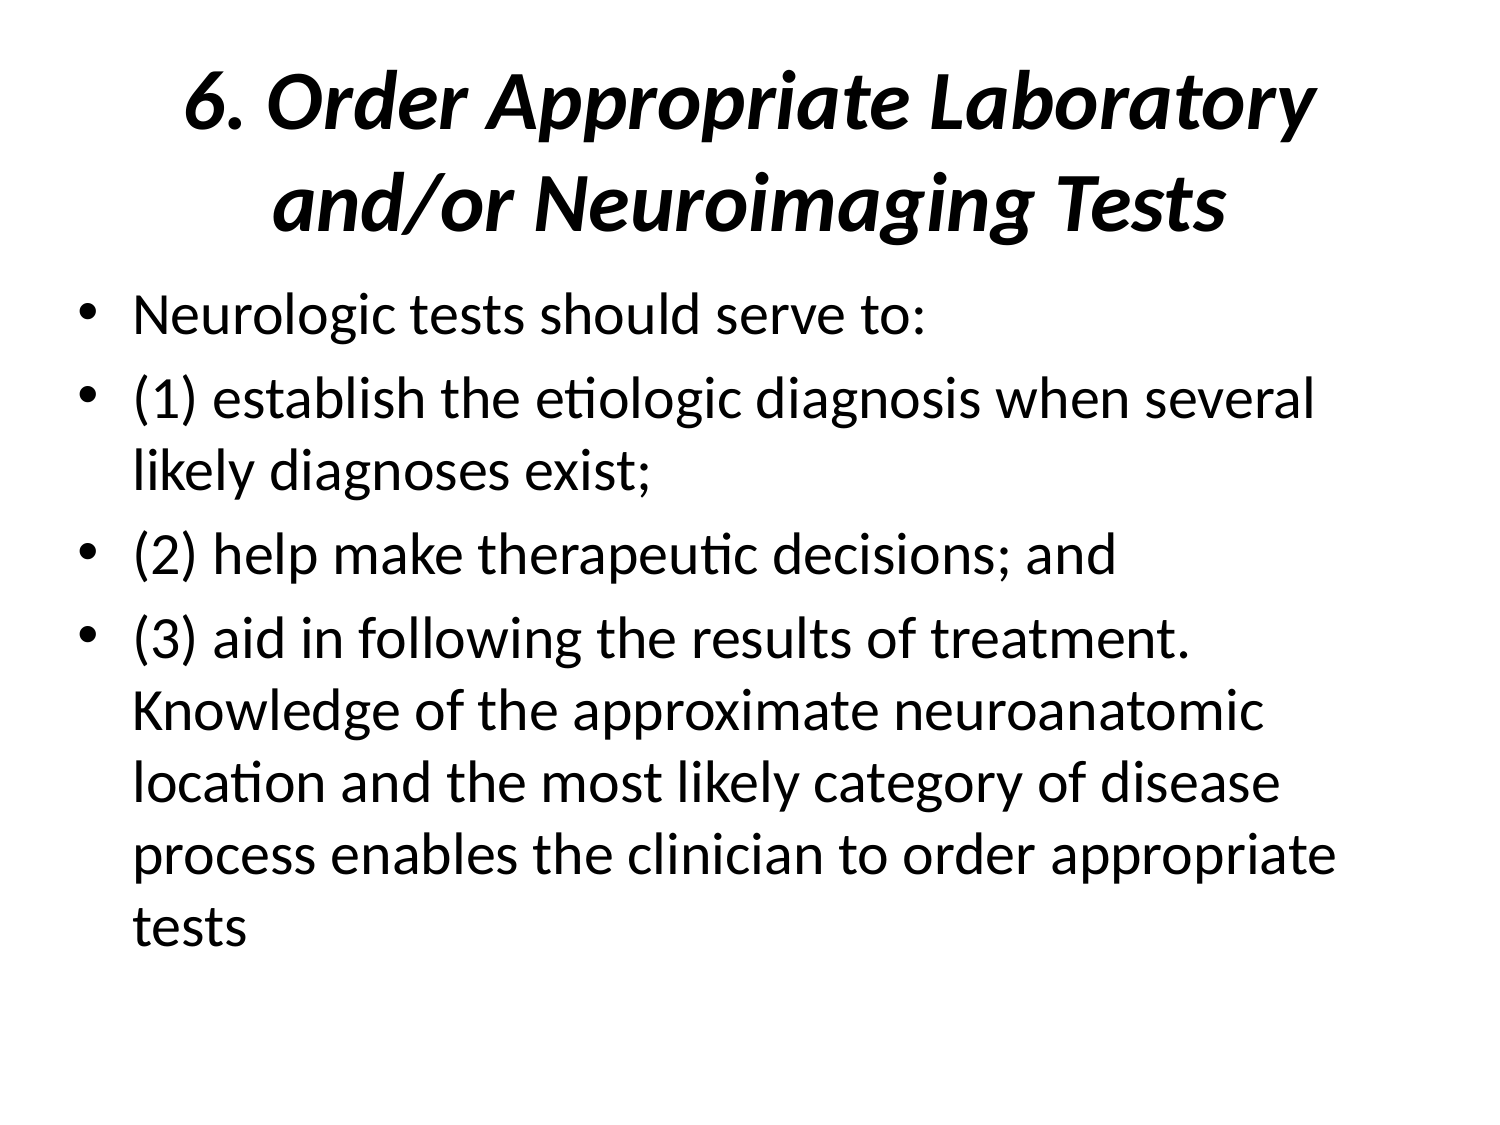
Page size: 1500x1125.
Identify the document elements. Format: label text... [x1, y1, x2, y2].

title 6. Order Appropriate Laboratory and/or Neuroimaging Tests [62, 37, 1438, 256]
list Neurologic tests should serve to: (1) establish the etiologic diagnosis when several likely diagnoses exist; (2) help make therapeutic decisions; and (3) aid in following the results of treatment. Knowledge of the approximate neuroanatomic location and the most likely category of disease process enables the clinician to order appropriate tests [62, 266, 1438, 970]
